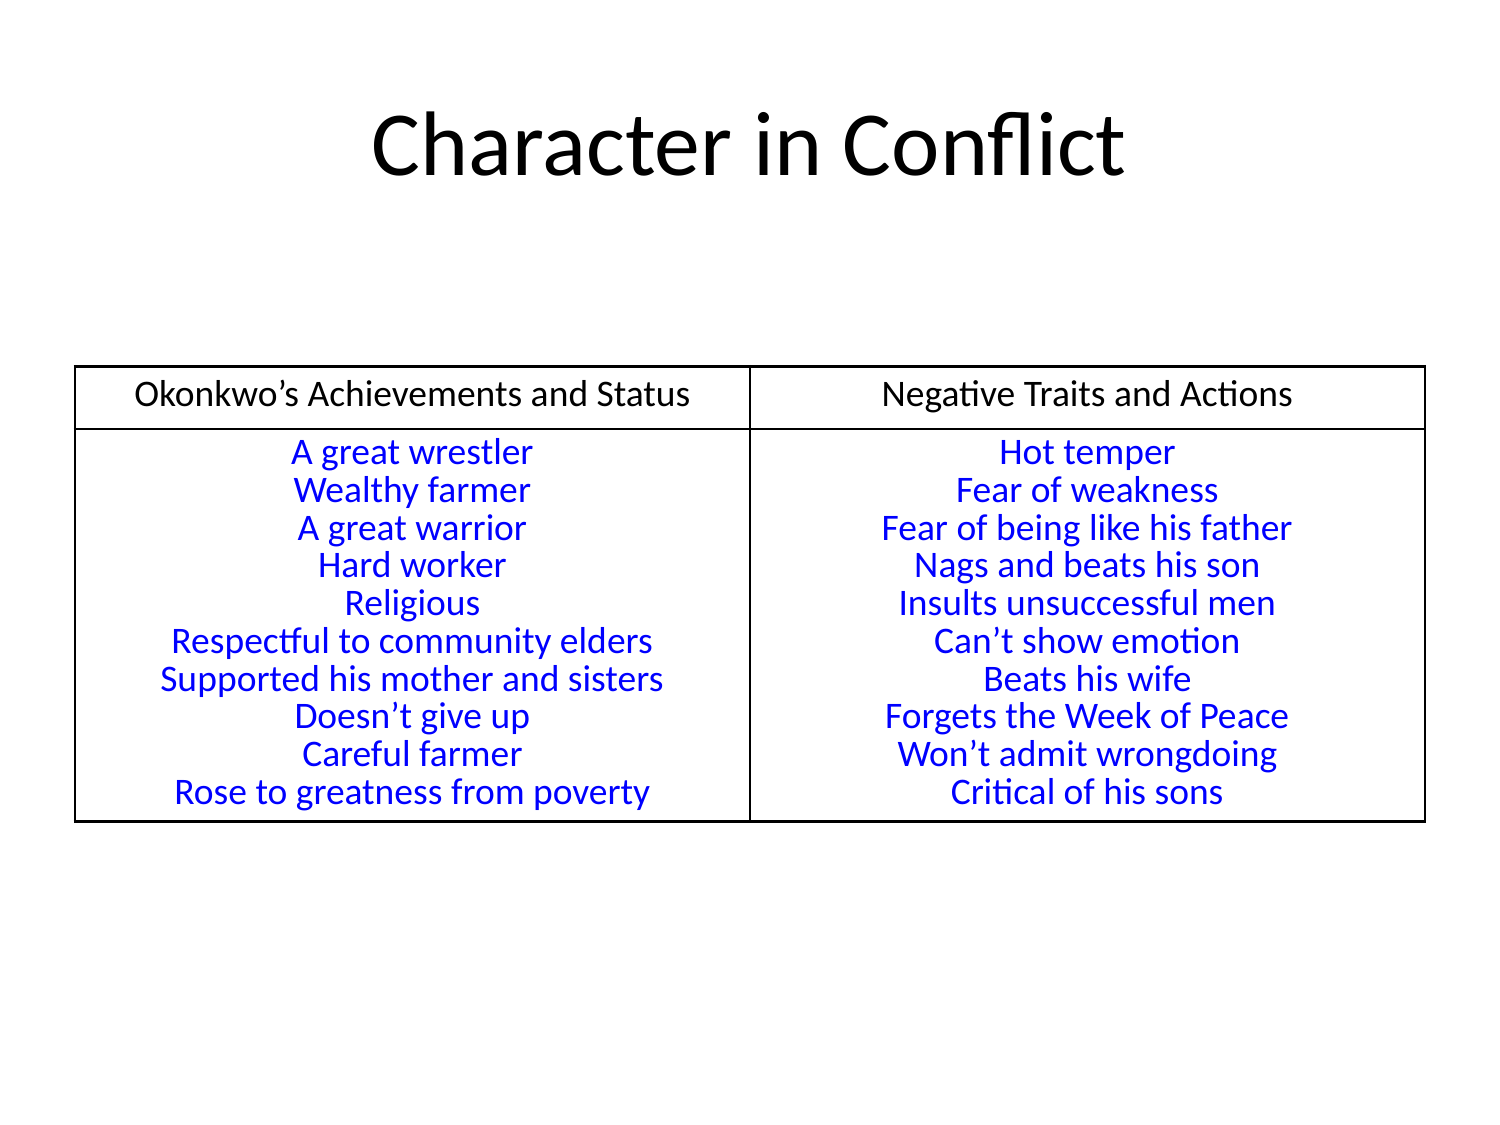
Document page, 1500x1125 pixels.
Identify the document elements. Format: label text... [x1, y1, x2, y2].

table_cell Hot temper Fear of weakness Fear of being like his father Nags and beats his son Insults unsuccessful men Can’t show emotion Beats his wife Forgets the Week of Peace Won’t admit wrongdoing Critical of his sons [751, 430, 1424, 820]
title Character in Conflict [75, 45, 1425, 233]
table_header Negative Traits and Actions [751, 368, 1424, 428]
table_cell A great wrestler Wealthy farmer A great warrior Hard worker Religious Respectful to community elders Supported his mother and sisters Doesn’t give up Careful farmer Rose to greatness from poverty [76, 430, 749, 820]
table_header Okonkwo’s Achievements and Status [76, 368, 749, 428]
